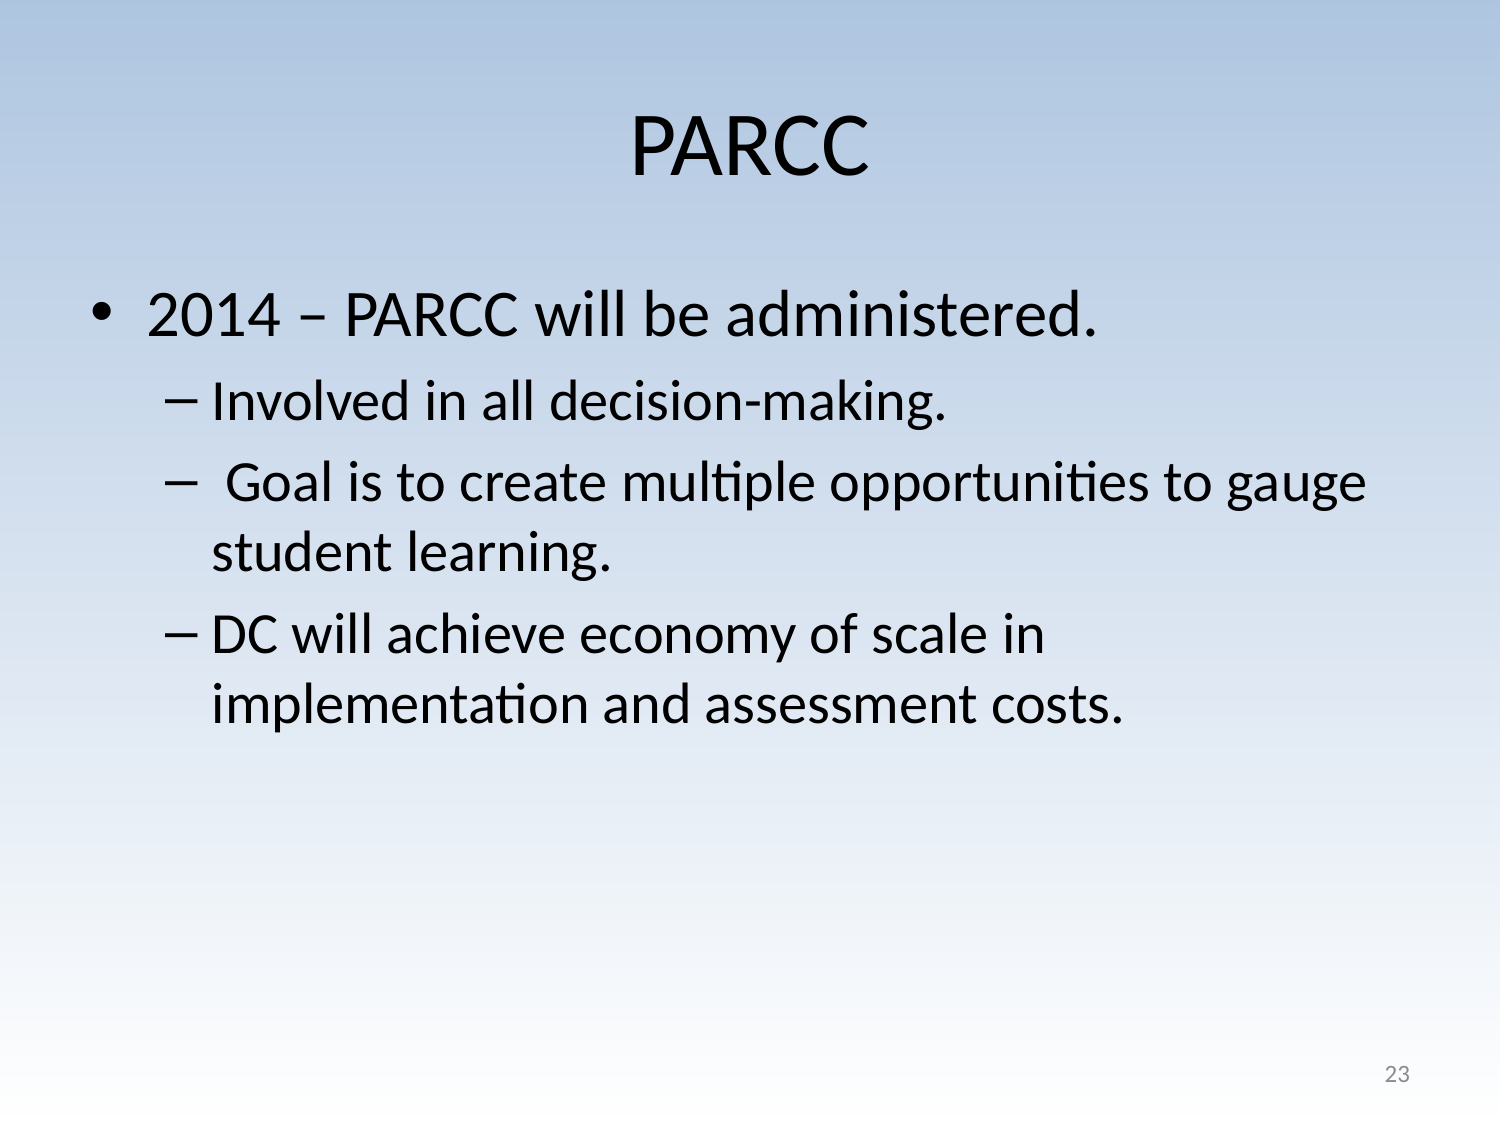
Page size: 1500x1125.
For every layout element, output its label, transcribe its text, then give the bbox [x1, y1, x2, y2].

slide_number 23 [1074, 1042, 1425, 1103]
list 2014 – PARCC will be administered. Involved in all decision-making. Goal is to create multiple opportunities to gauge student learning. DC will achieve economy of scale in implementation and assessment costs. [74, 262, 1426, 1006]
title PARCC [74, 44, 1426, 233]
